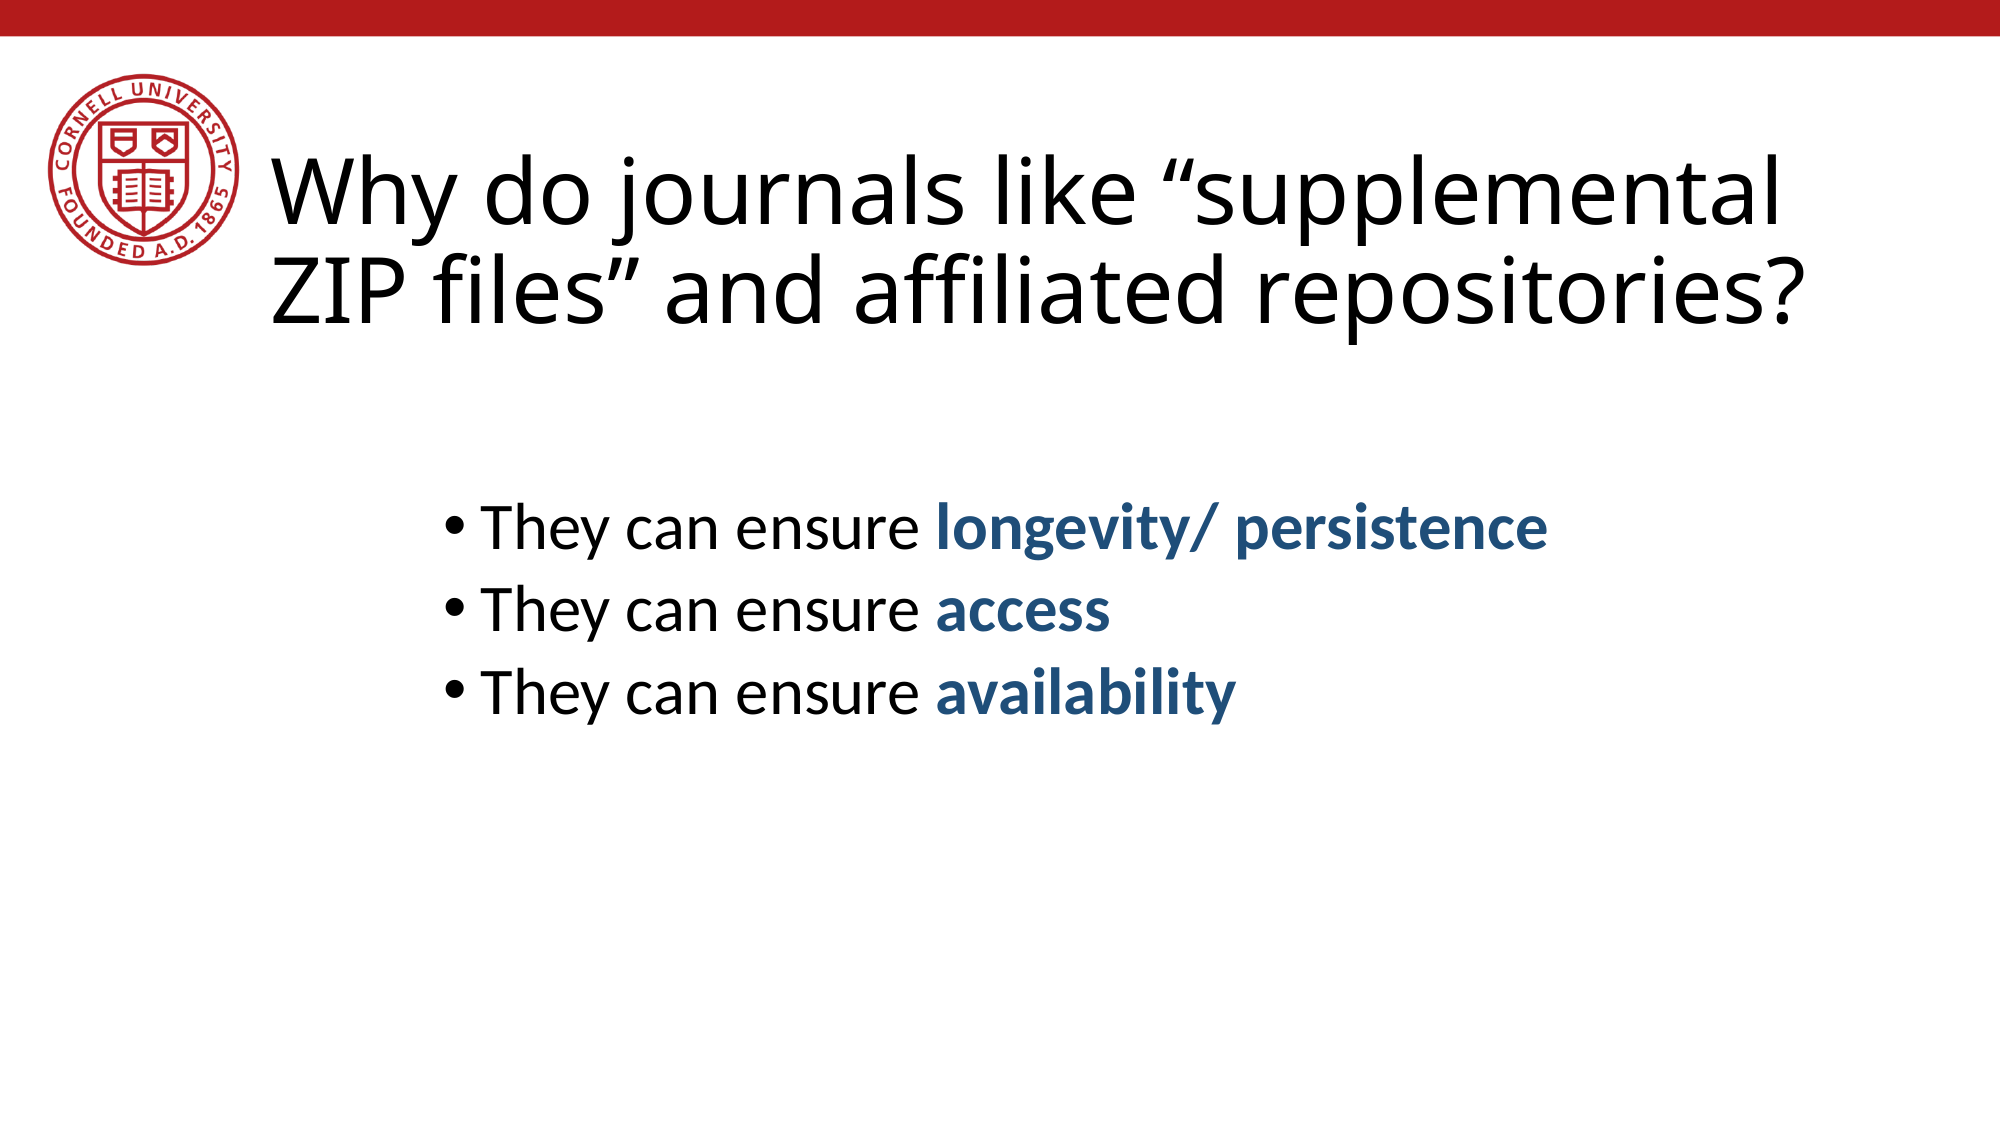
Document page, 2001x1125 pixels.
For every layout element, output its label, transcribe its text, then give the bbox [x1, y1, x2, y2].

title Why do journals like “supplemental ZIP files” and affiliated repositories? [255, 59, 1860, 429]
list They can ensure longevity/ persistence They can ensure access They can ensure availability [353, 303, 1647, 1017]
picture [39, 65, 255, 274]
